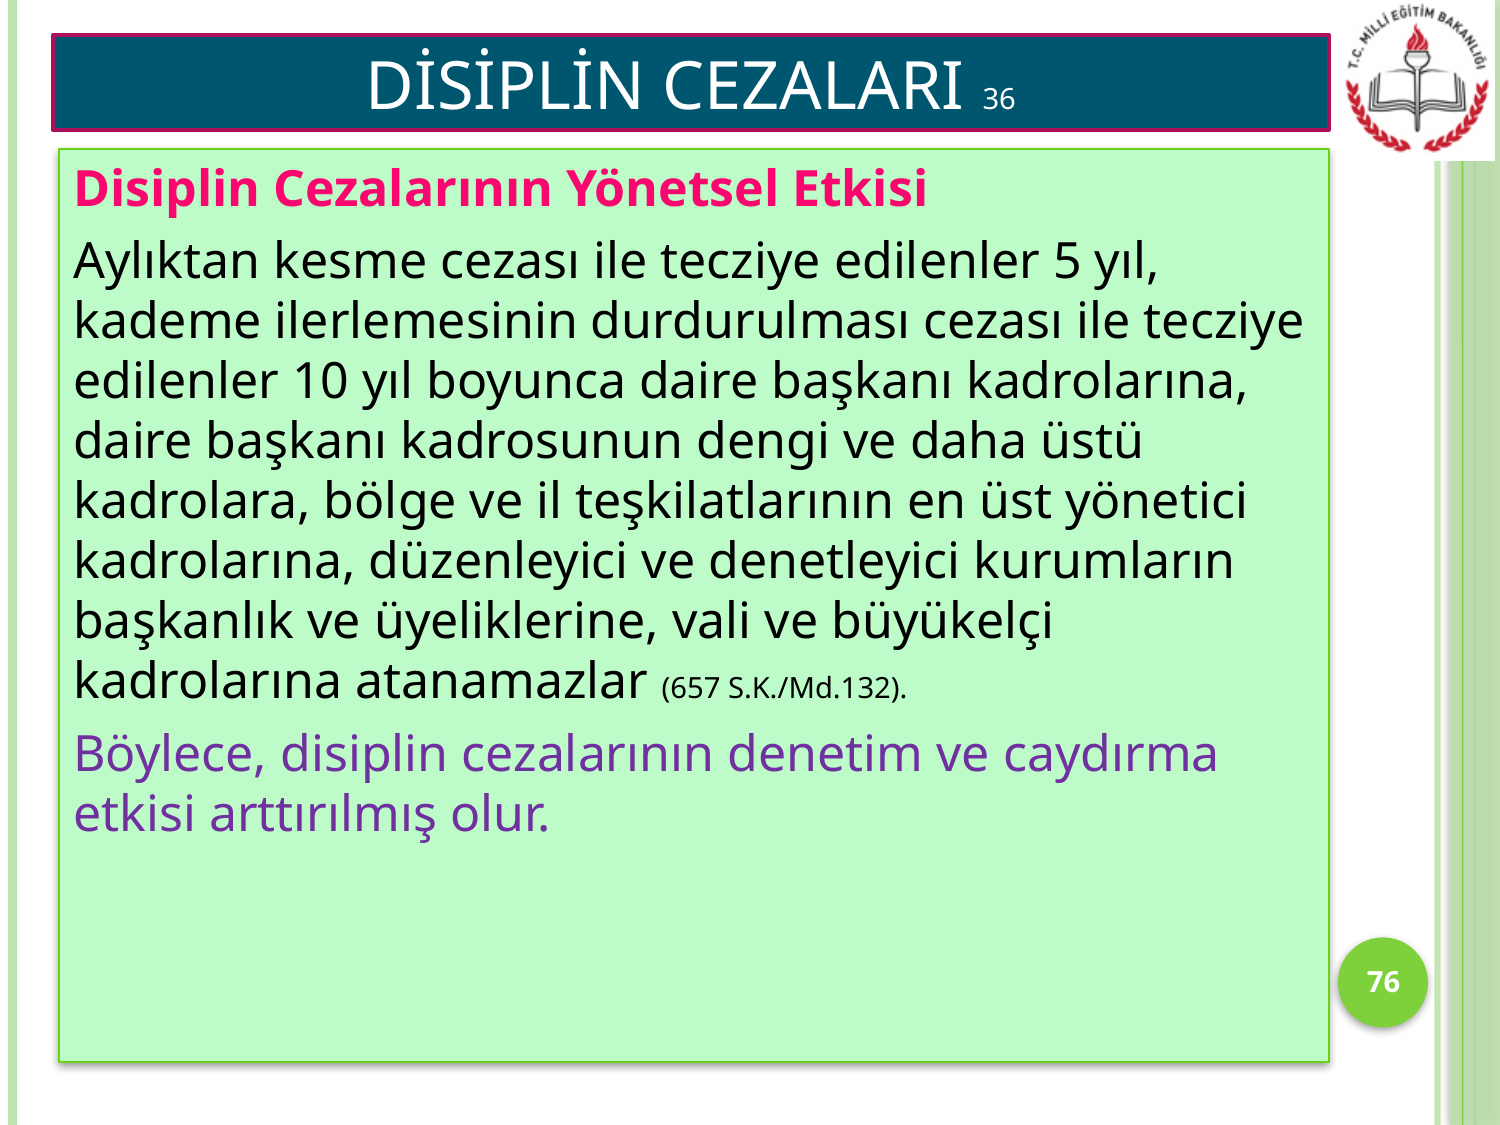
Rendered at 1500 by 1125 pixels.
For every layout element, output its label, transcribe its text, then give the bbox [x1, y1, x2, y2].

picture [1340, 0, 1495, 162]
list Disiplin Cezalarının Yönetsel Etkisi Aylıktan kesme cezası ile tecziye edilenler 5 yıl, kademe ilerlemesinin durdurulması cezası ile tecziye edilenler 10 yıl boyunca daire başkanı kadrolarına, daire başkanı kadrosunun dengi ve daha üstü kadrolara, bölge ve il teşkilatlarının en üst yönetici kadrolarına, düzenleyici ve denetleyici kurumların başkanlık ve üyeliklerine, vali ve büyükelçi kadrolarına atanamazlar (657 S.K./Md.132). Böylece, disiplin cezalarının denetim ve caydırma etkisi arttırılmış olur. [58, 148, 1330, 1063]
slide_number 76 [1333, 940, 1434, 1027]
text_box DİSİPLİN CEZALARI 36 [51, 33, 1331, 132]
text_box [70, 1054, 411, 1125]
